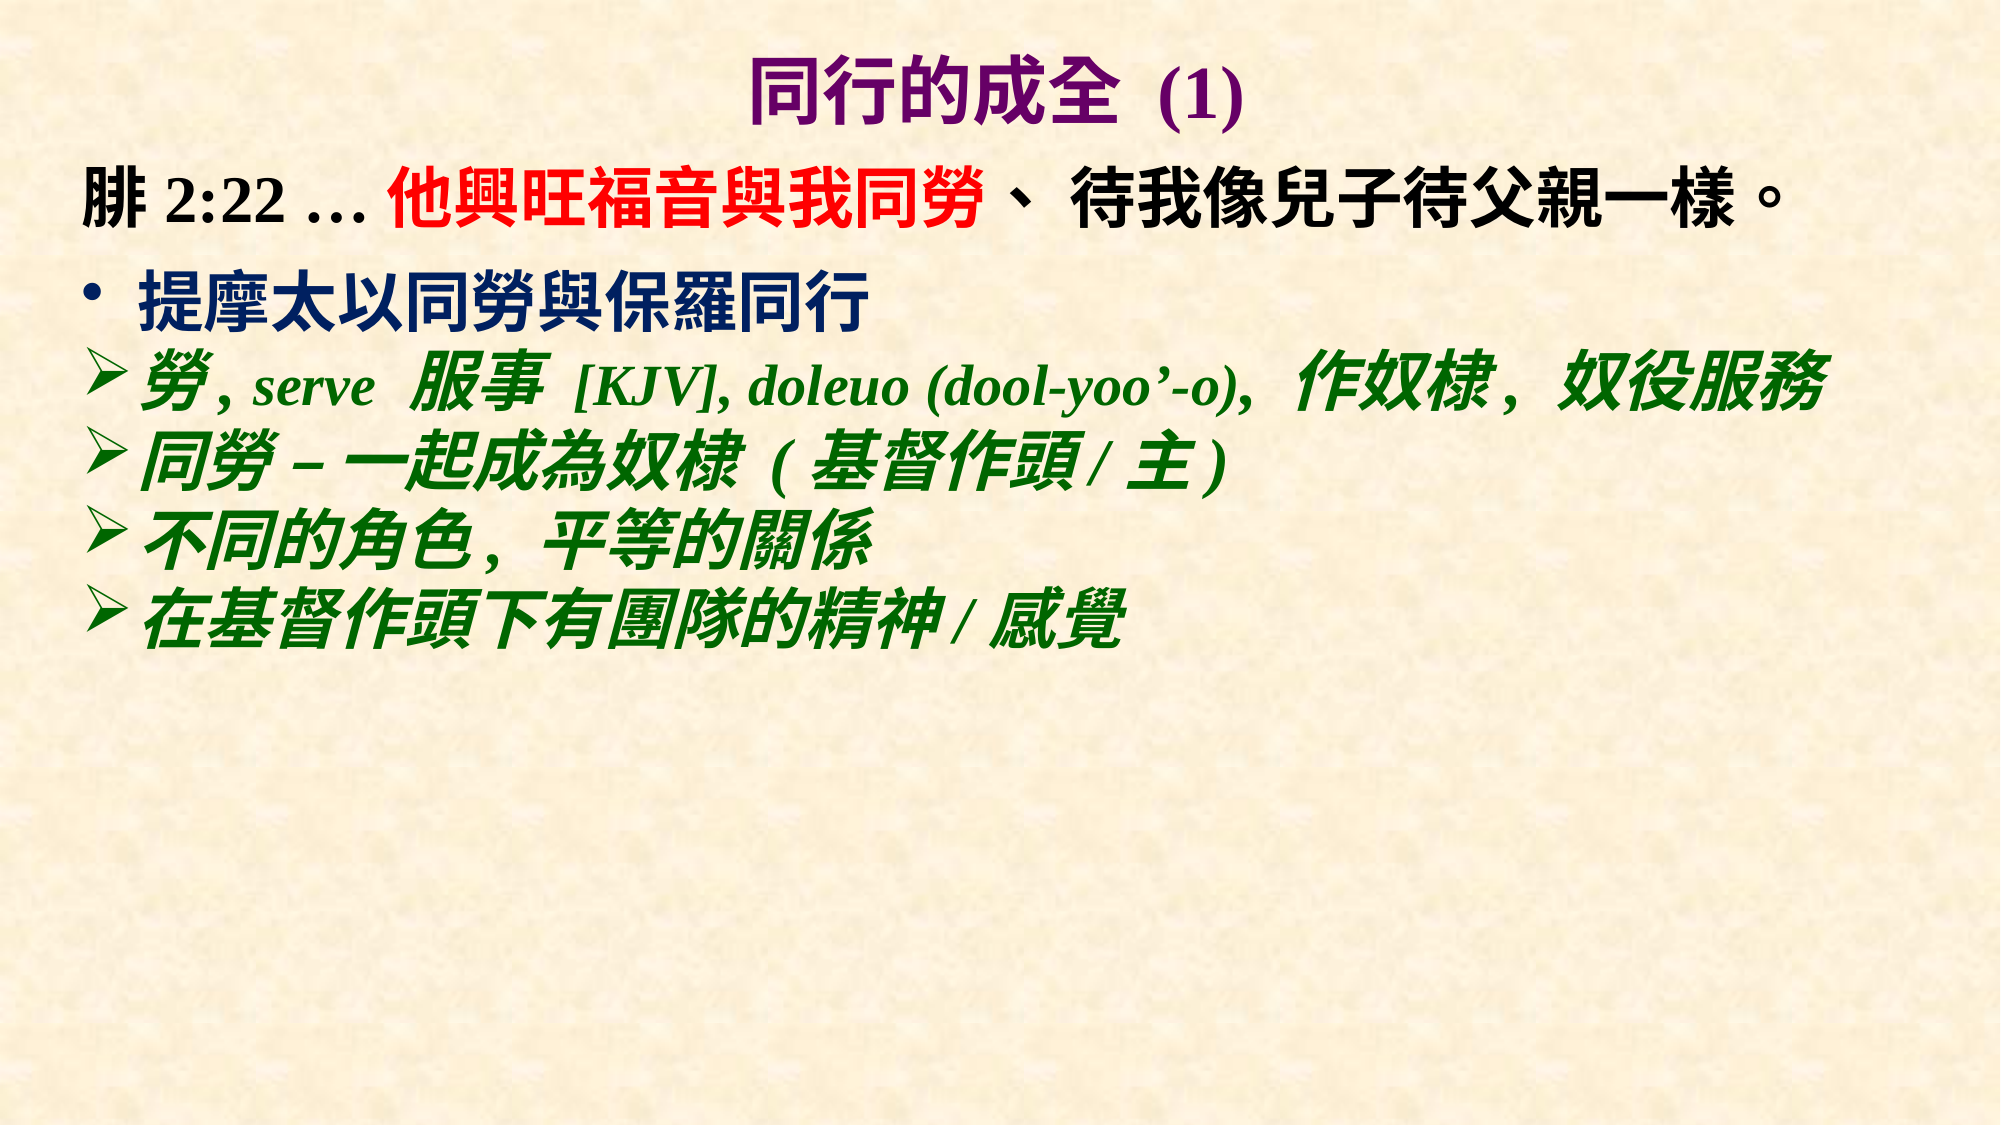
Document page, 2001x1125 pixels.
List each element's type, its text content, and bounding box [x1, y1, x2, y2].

title 同行的成全 (1) [66, 31, 1945, 147]
picture [0, 0, 2001, 1125]
list 腓2:22 …他興旺福音與我同勞、 待我像兒子待父親一樣。 提摩太以同勞與保羅同行 勞, serve 服事 [KJV], doleuo (dool-yoo’-o), 作奴棣, 奴役服務 同勞 – 一起成為奴棣 (基督作頭/主) 不同的角色, 平等的關係 在基督作頭下有團隊的精神/感覺 [66, 148, 1945, 1059]
